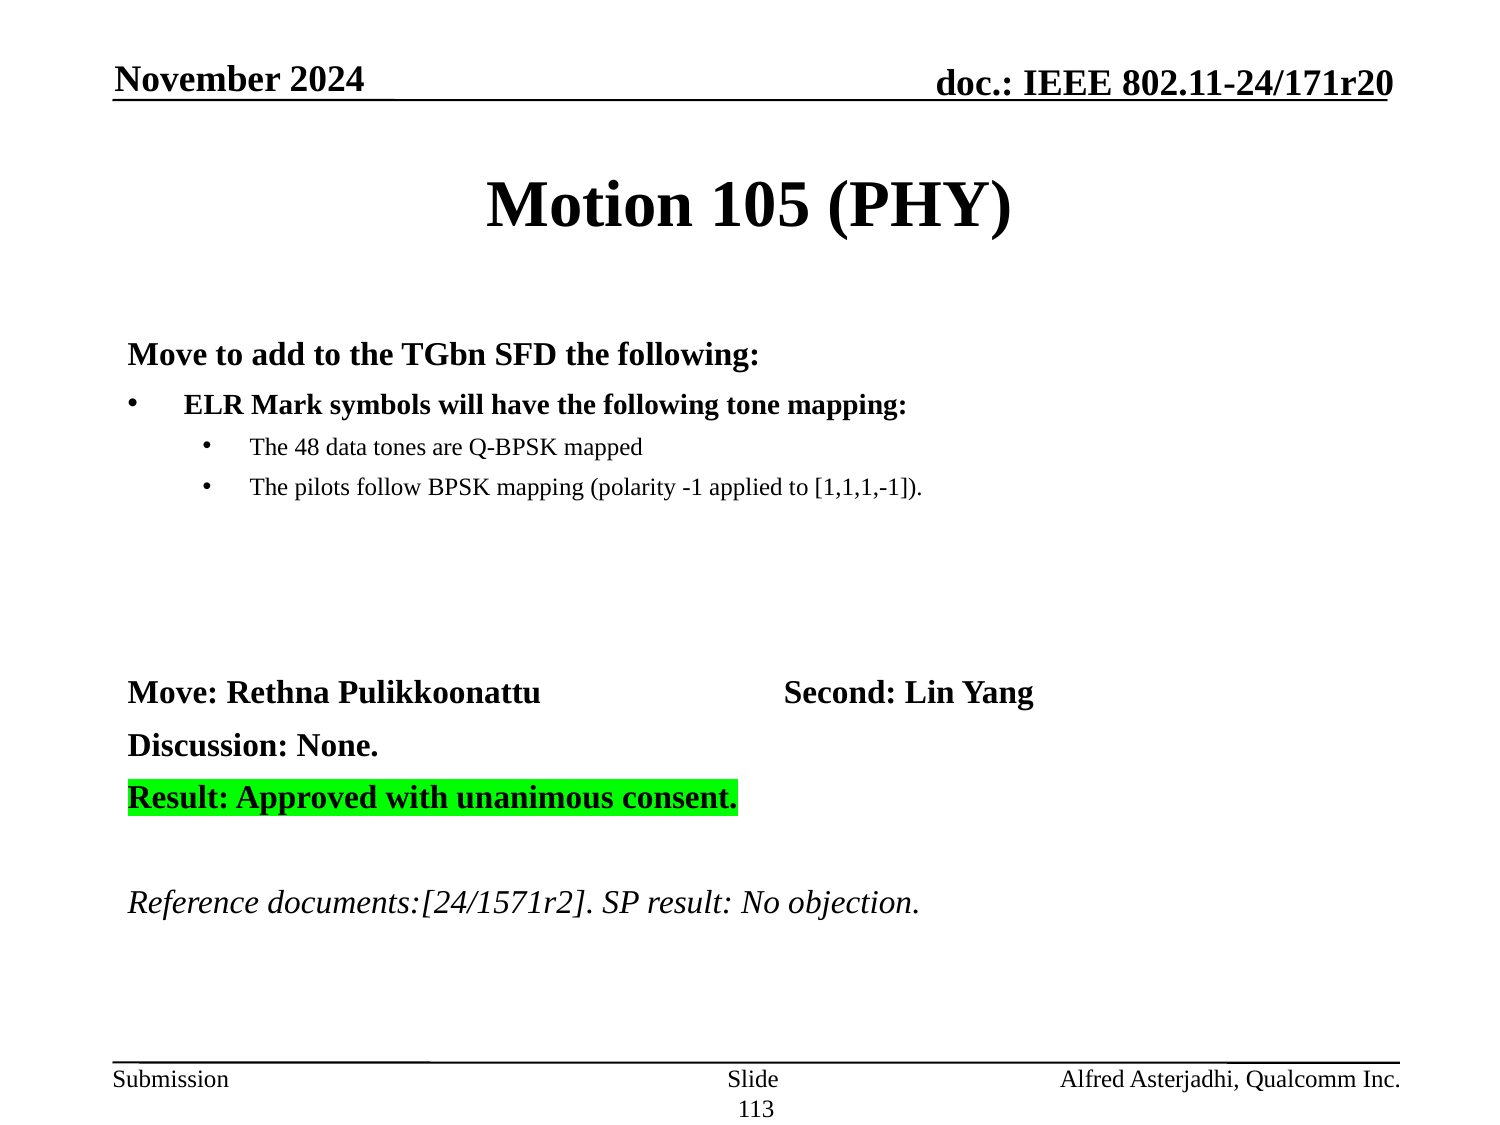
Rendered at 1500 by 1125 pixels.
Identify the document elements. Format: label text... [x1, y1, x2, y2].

list Move to add to the TGbn SFD the following: ELR Mark symbols will have the following tone mapping: The 48 data tones are Q-BPSK mapped The pilots follow BPSK mapping (polarity -1 applied to [1,1,1,-1]). Move: Rethna Pulikkoonattu Second: Lin Yang Discussion: None. Result: Approved with unanimous consent. Reference documents:[24/1571r2]. SP result: No objection. [112, 324, 1388, 1063]
footer Alfred Asterjadhi, Qualcomm Inc. [878, 1061, 1402, 1093]
slide_number Slide 113 [712, 1061, 800, 1123]
title Motion 105 (PHY) [112, 112, 1388, 288]
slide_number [114, 54, 423, 100]
